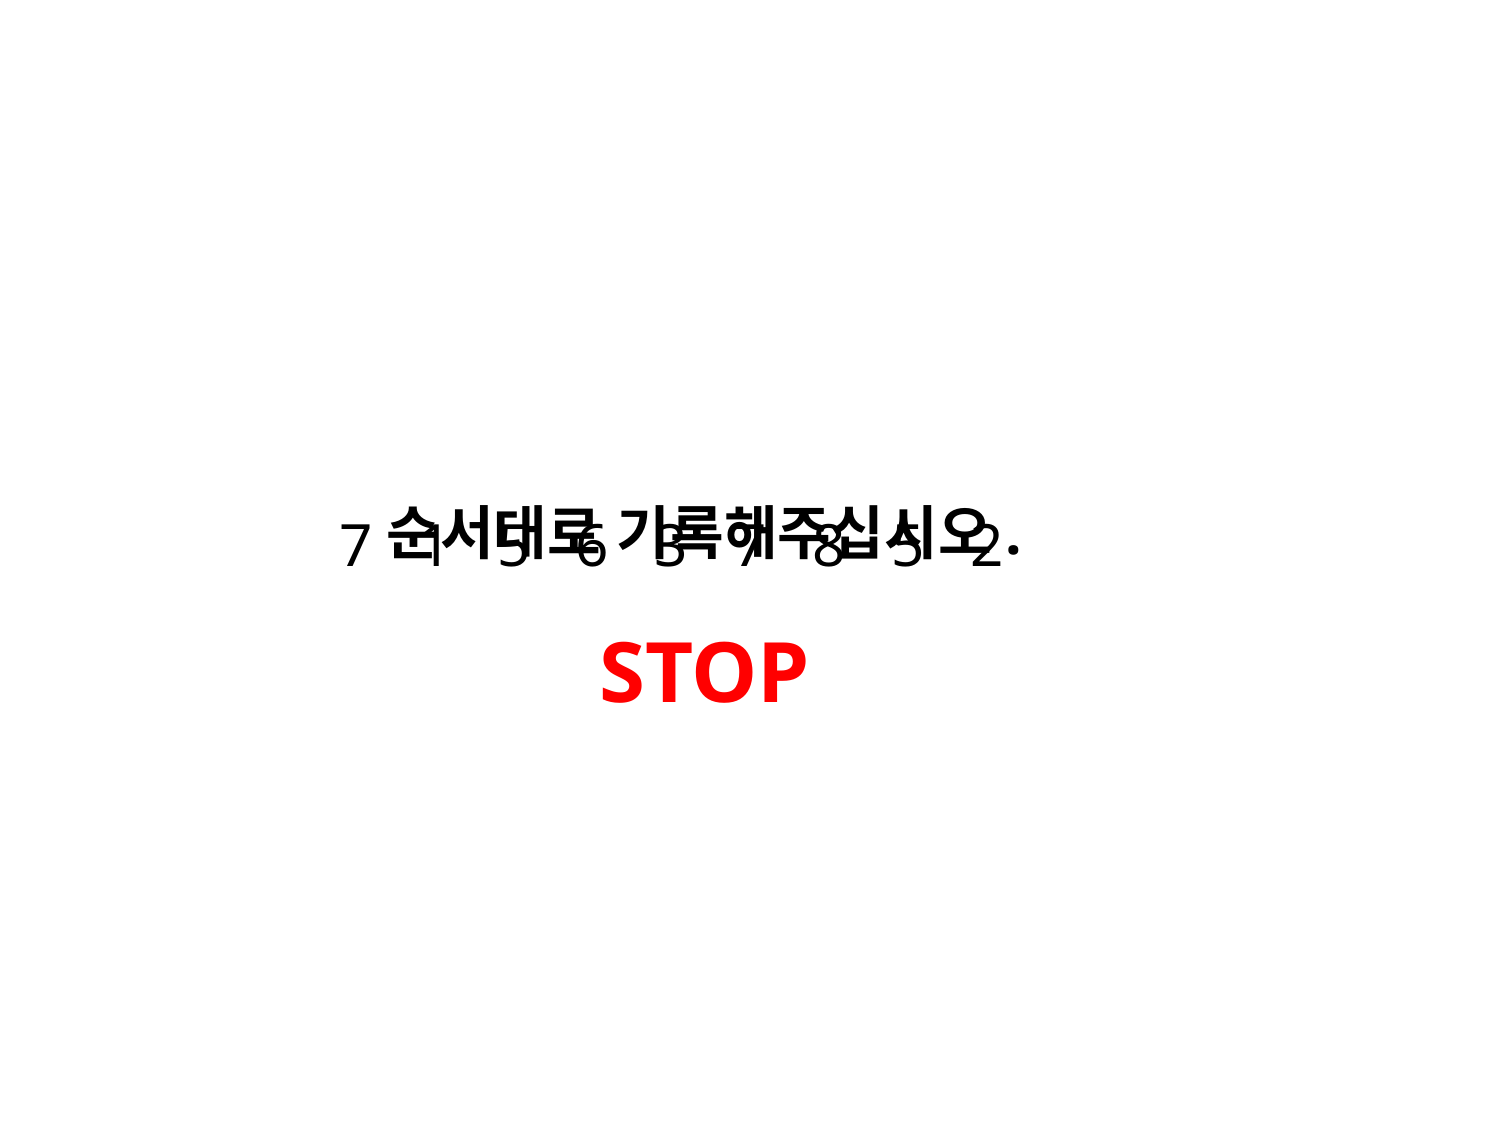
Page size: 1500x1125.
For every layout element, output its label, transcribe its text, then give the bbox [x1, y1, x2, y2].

text_box STOP [584, 611, 1034, 727]
text_box 7 1 5 6 3 7 8 5 2 [324, 500, 1500, 586]
text_box 순서대로 기록해주십시오. [371, 488, 1500, 574]
